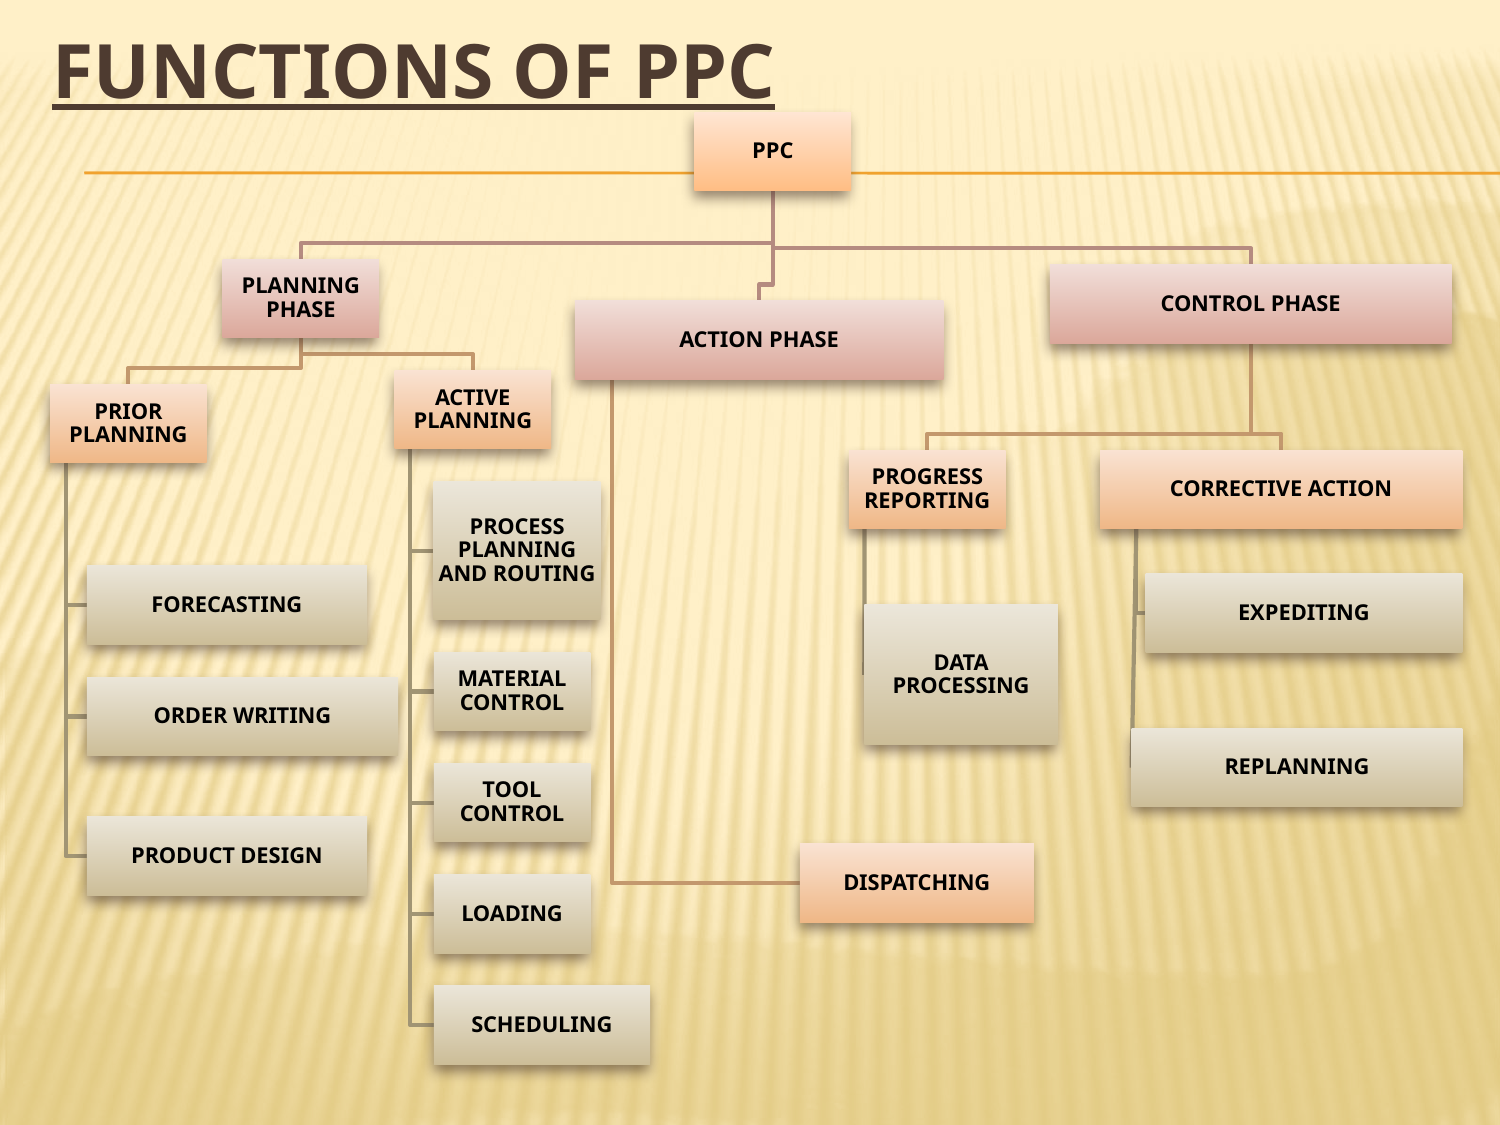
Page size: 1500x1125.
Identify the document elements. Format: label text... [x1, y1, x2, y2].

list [49, 112, 1463, 1101]
title Functions of ppc [37, 0, 1463, 138]
